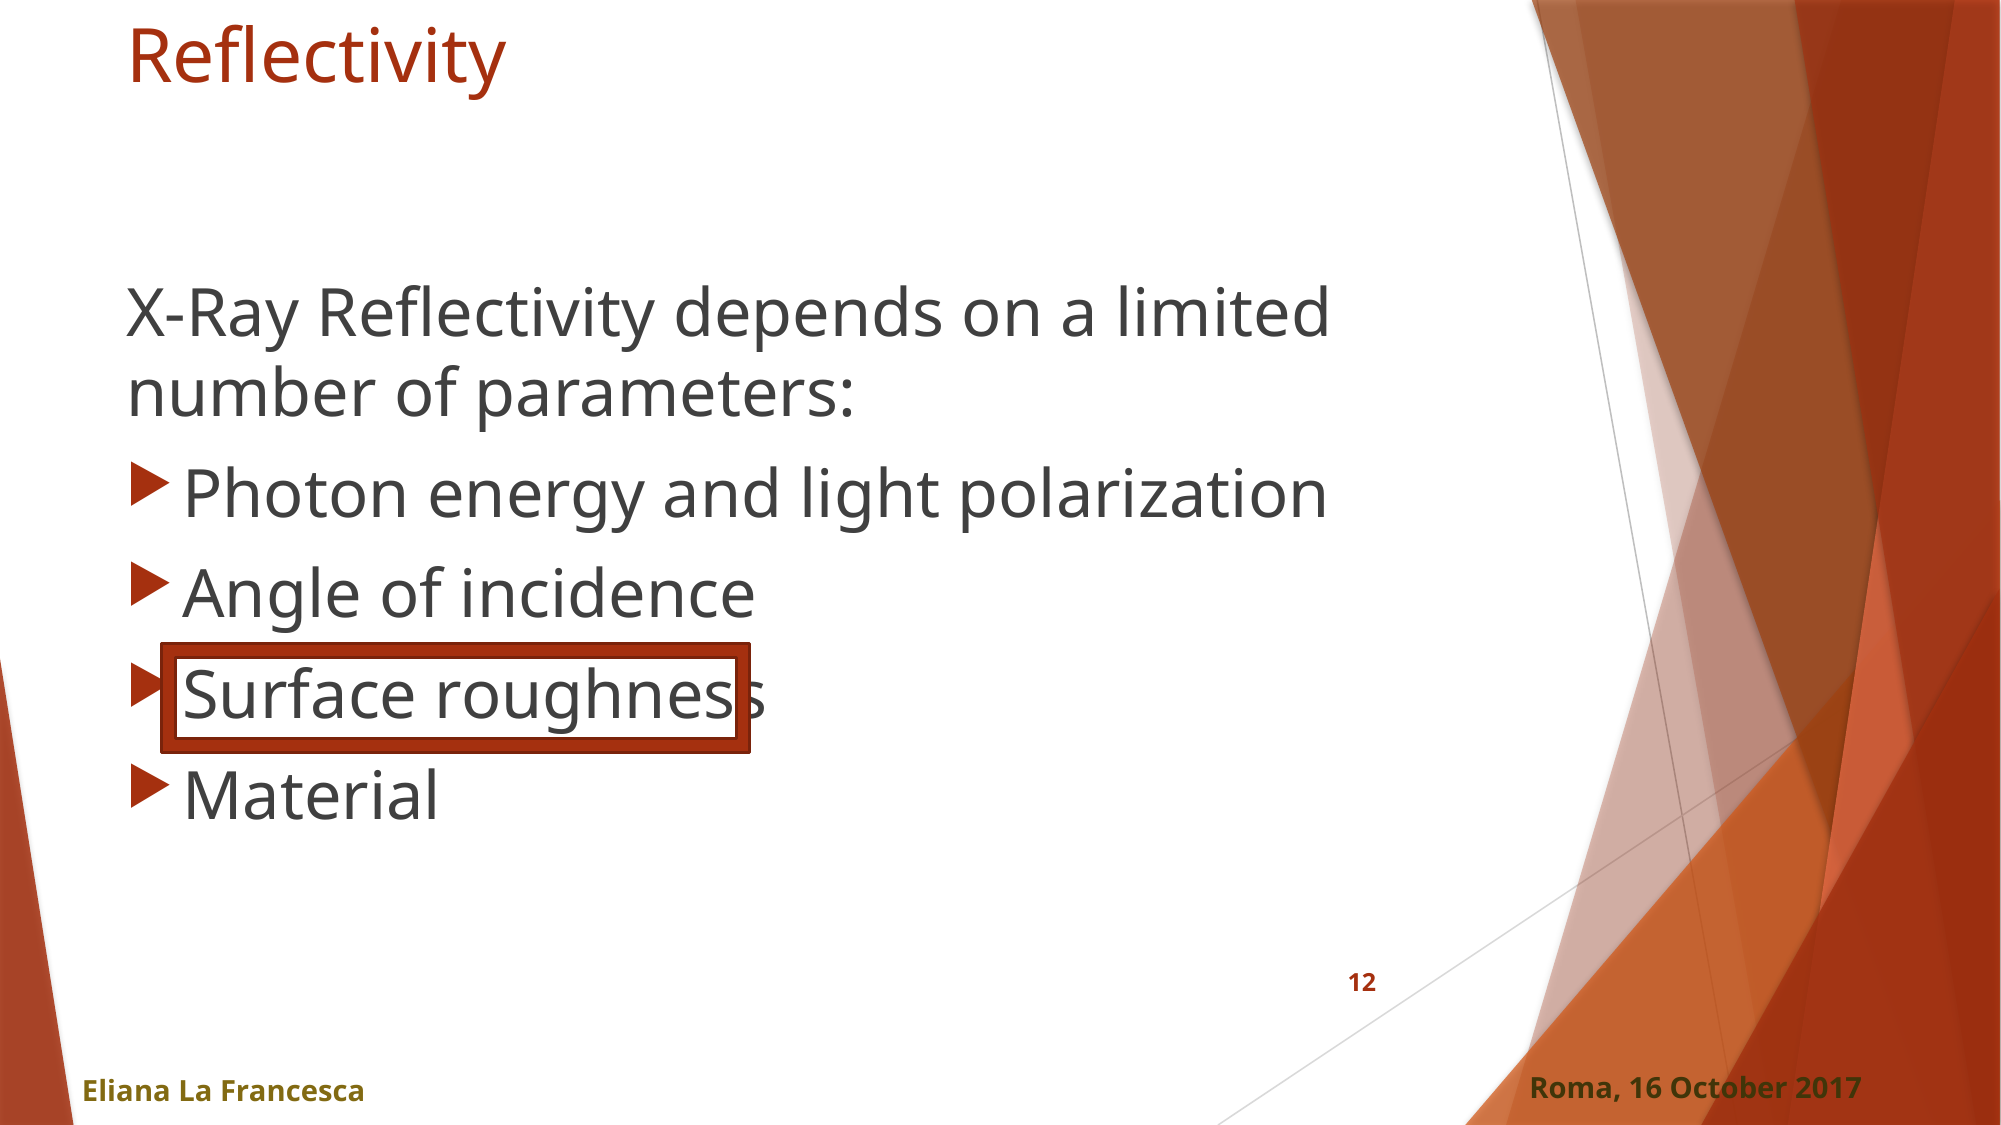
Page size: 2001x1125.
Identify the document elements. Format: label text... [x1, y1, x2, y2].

list X-Ray Reflectivity depends on a limited number of parameters: Photon energy and light polarization Angle of incidence Surface roughness Material [111, 262, 1581, 899]
text_box 12 [1307, 951, 1392, 1011]
text_box [160, 642, 751, 754]
text_box Eliana La Francesca [66, 1059, 553, 1120]
text_box Roma, 16 October 2017 [1514, 1057, 2000, 1118]
title Reflectivity [111, 0, 1522, 217]
